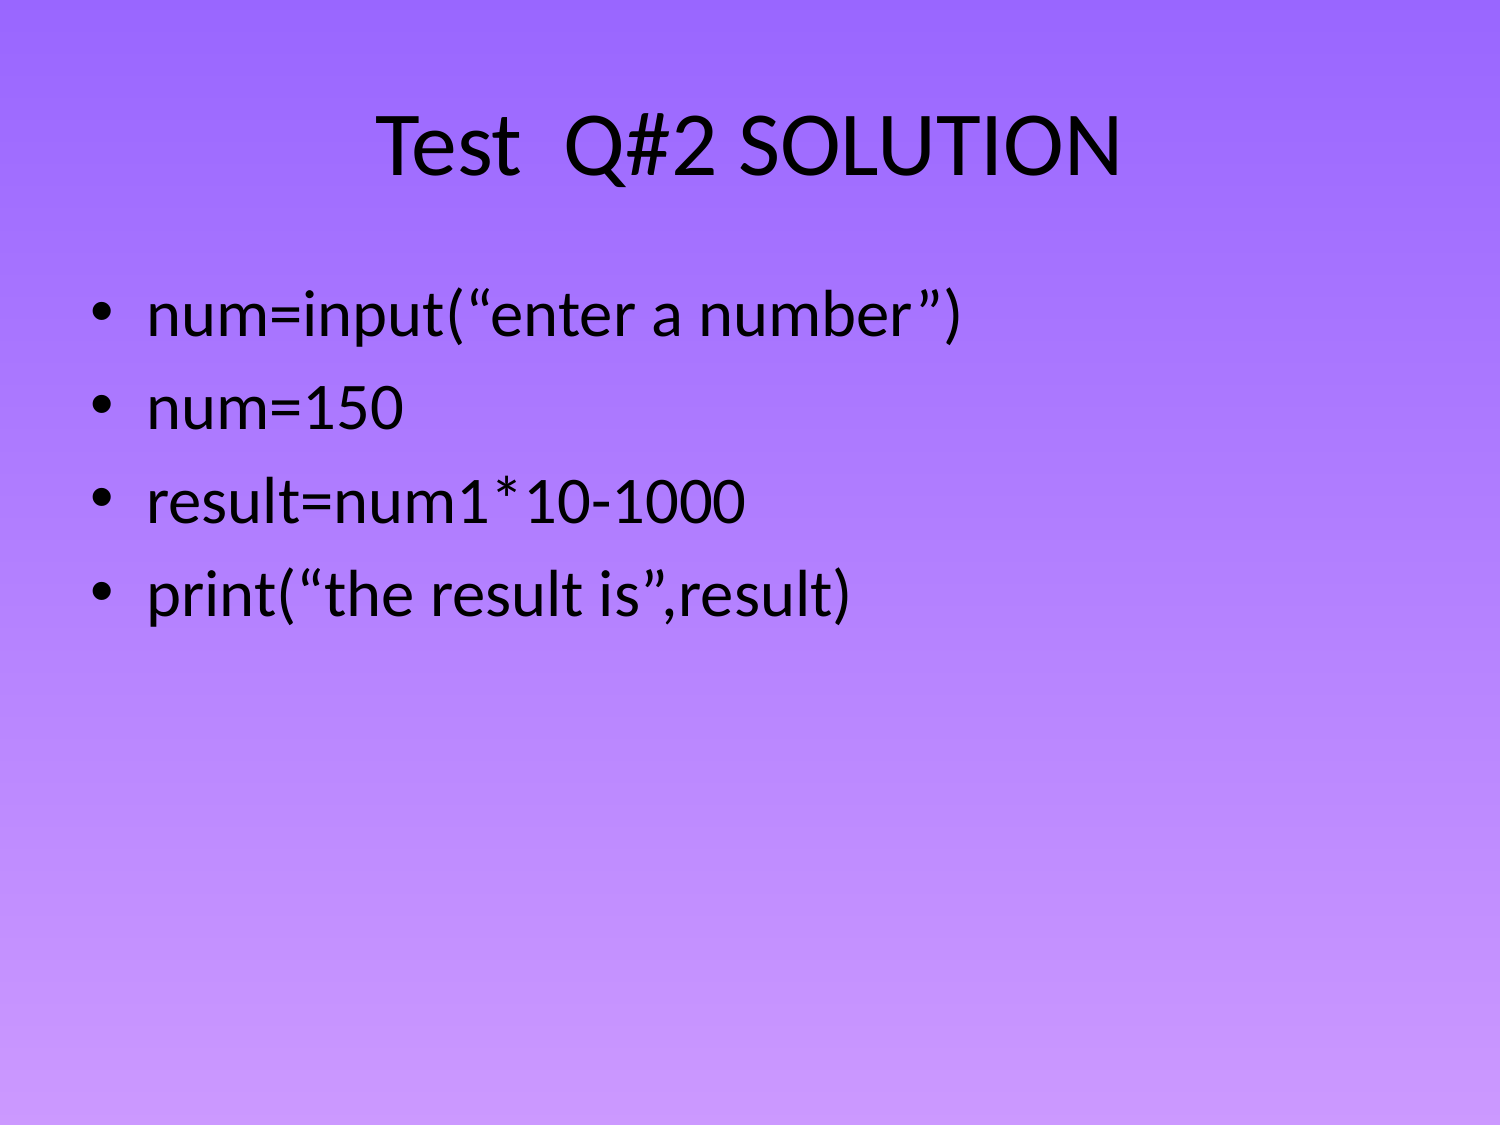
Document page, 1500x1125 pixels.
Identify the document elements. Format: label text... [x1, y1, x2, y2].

list num=input(“enter a number”) num=150 result=num1*10-1000 print(“the result is”,result) [75, 262, 1425, 1005]
title Test Q#2 SOLUTION [75, 45, 1425, 233]
